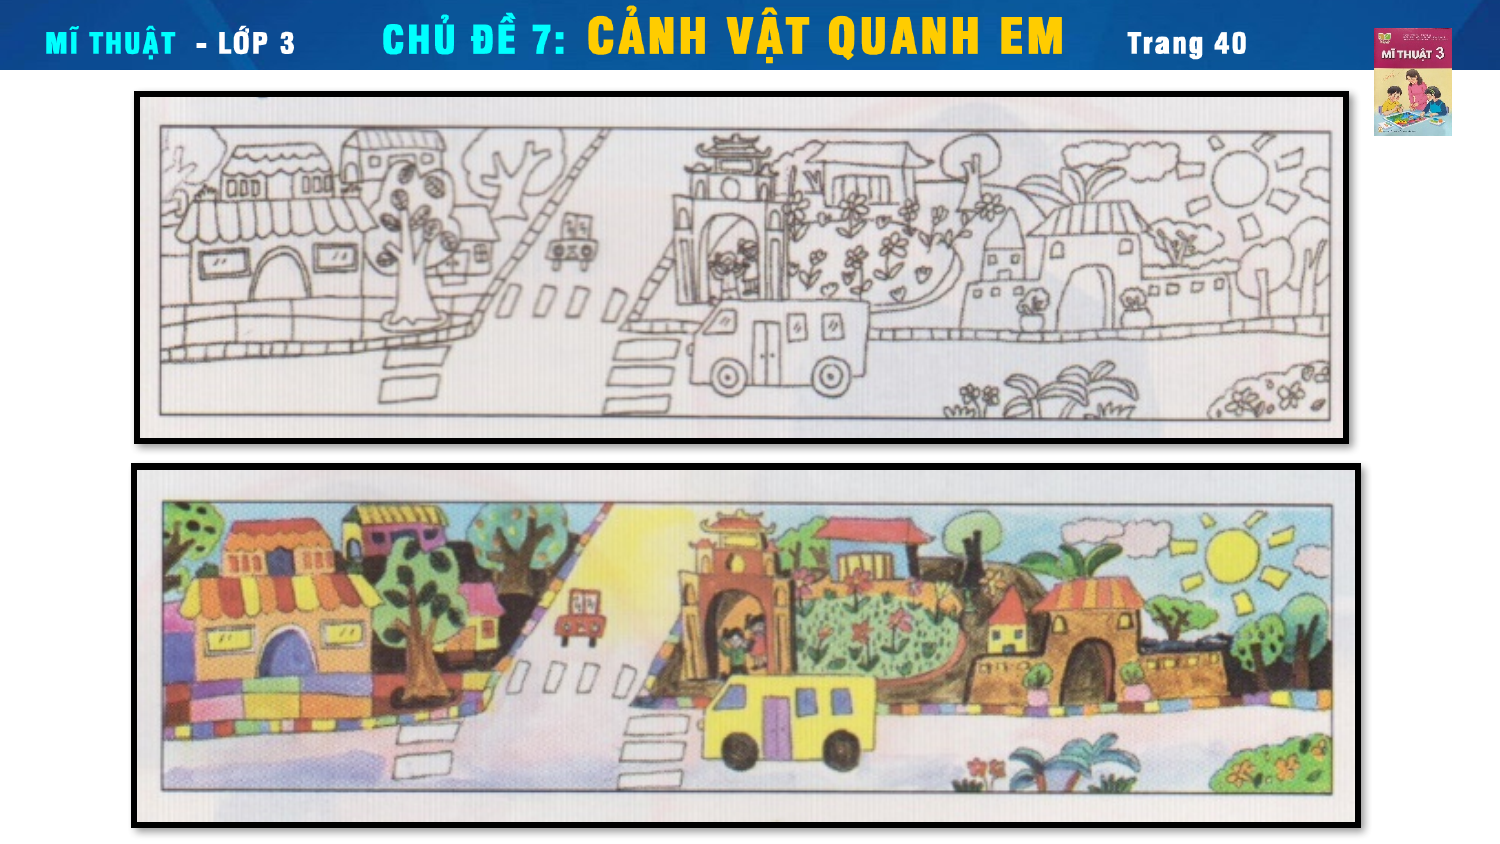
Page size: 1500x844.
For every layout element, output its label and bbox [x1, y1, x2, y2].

picture [140, 96, 1344, 438]
picture [0, 0, 1500, 136]
picture [137, 469, 1355, 822]
